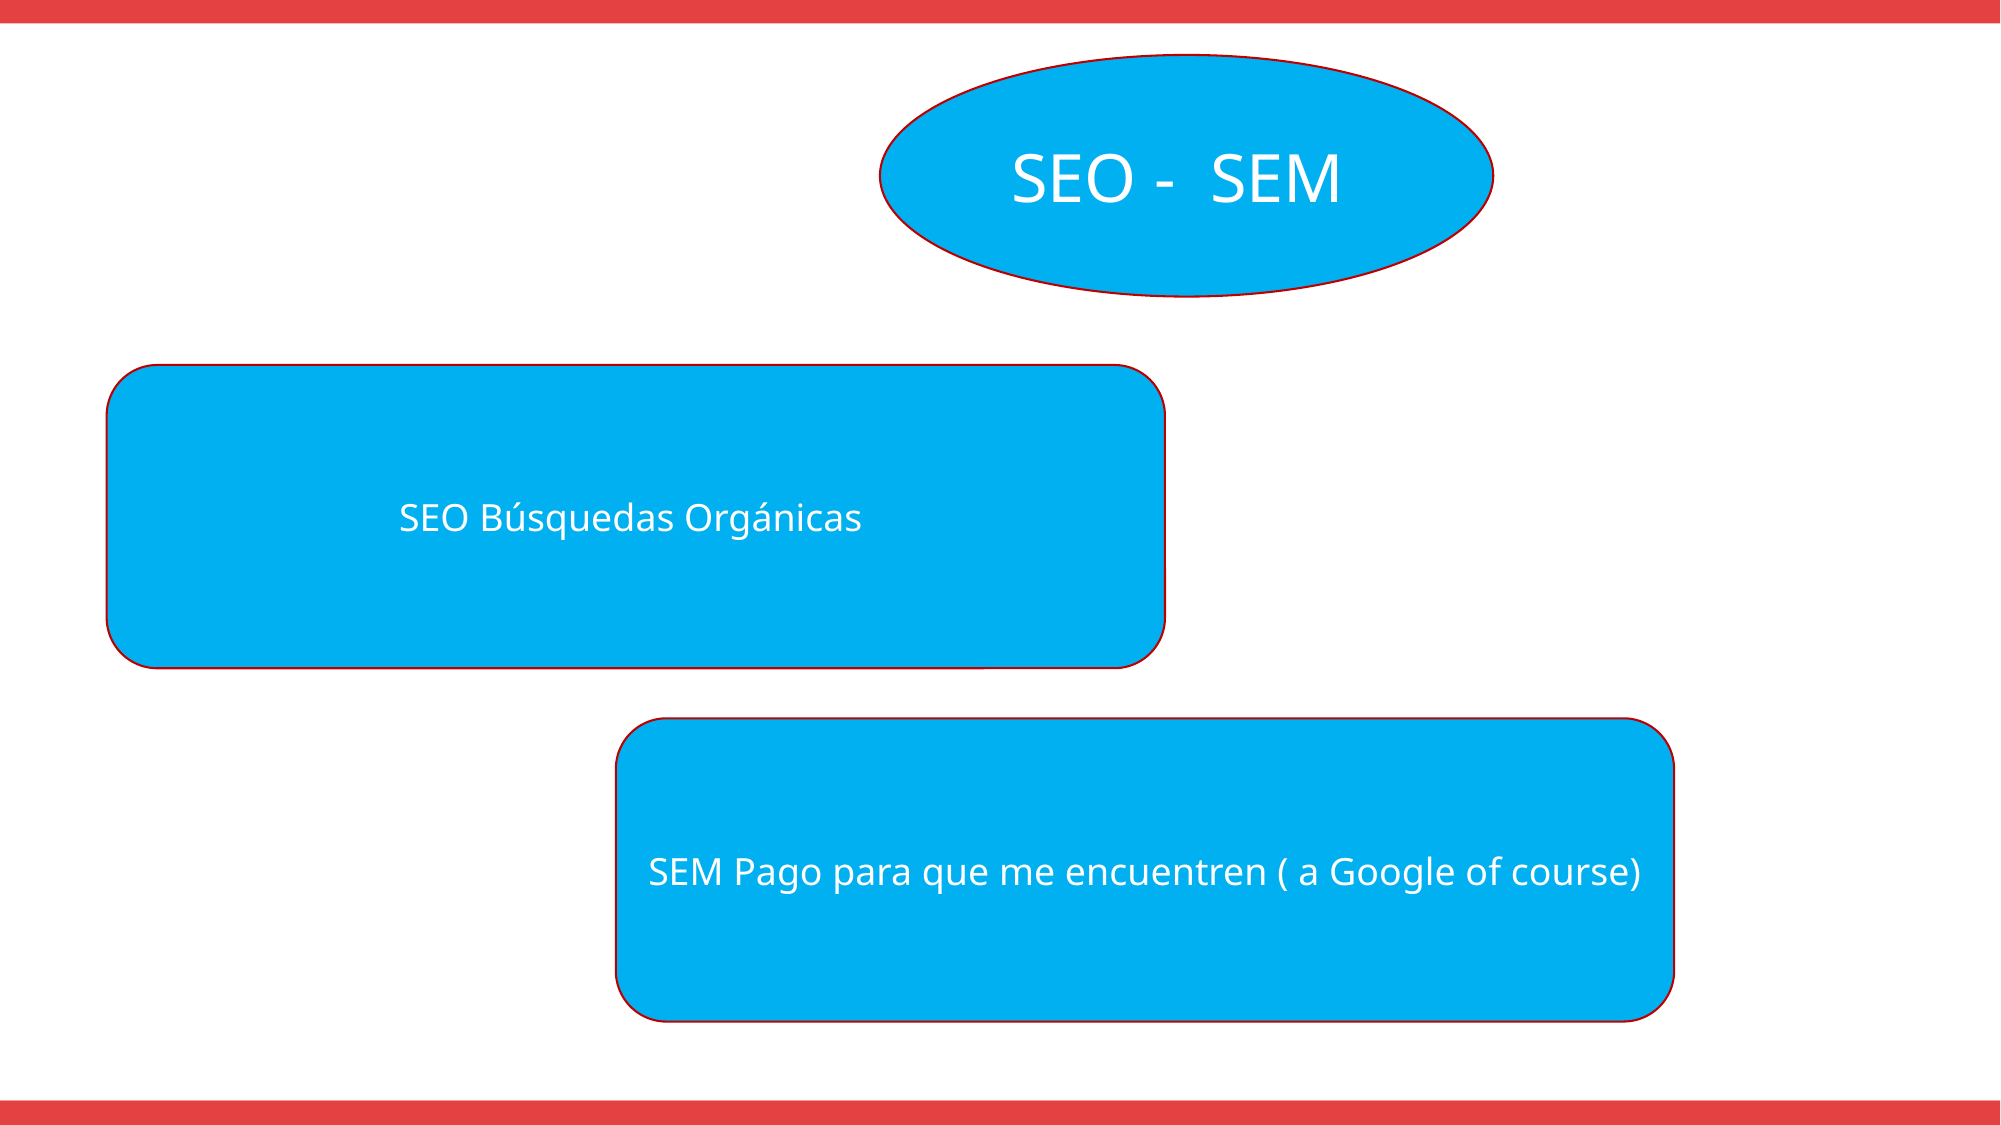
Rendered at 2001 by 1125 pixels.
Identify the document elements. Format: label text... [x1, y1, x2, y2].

text_box SEO - SEM [878, 53, 1495, 298]
text_box SEM Pago para que me encuentren ( a Google of course) [614, 717, 1676, 1023]
text_box SEO Búsquedas Orgánicas [105, 363, 1167, 670]
picture [0, 0, 2001, 1125]
